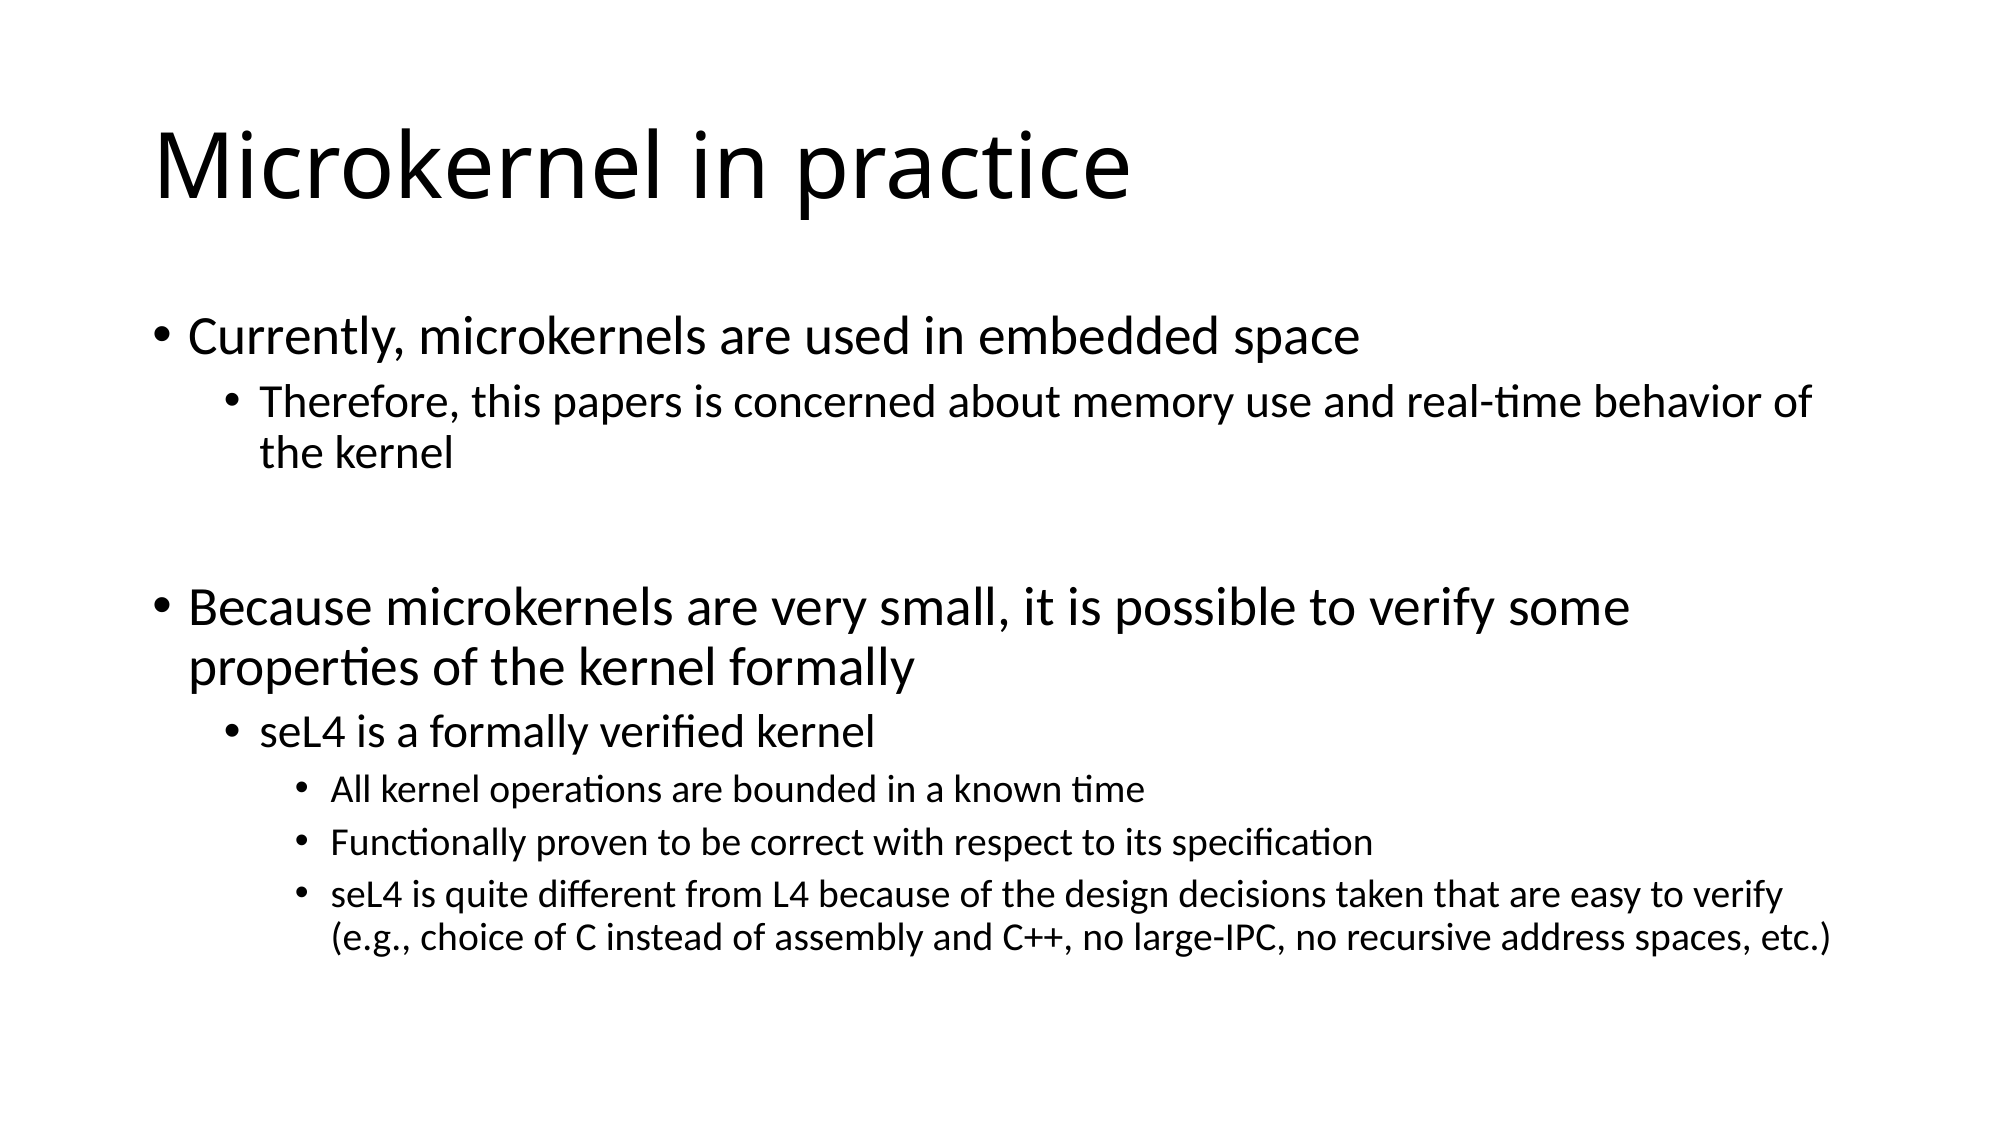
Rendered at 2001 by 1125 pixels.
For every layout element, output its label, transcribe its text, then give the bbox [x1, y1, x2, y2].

list Currently, microkernels are used in embedded space Therefore, this papers is concerned about memory use and real-time behavior of the kernel Because microkernels are very small, it is possible to verify some properties of the kernel formally seL4 is a formally verified kernel All kernel operations are bounded in a known time Functionally proven to be correct with respect to its specification seL4 is quite different from L4 because of the design decisions taken that are easy to verify (e.g., choice of C instead of assembly and C++, no large-IPC, no recursive address spaces, etc.) [137, 299, 1863, 1014]
title Microkernel in practice [137, 59, 1863, 278]
